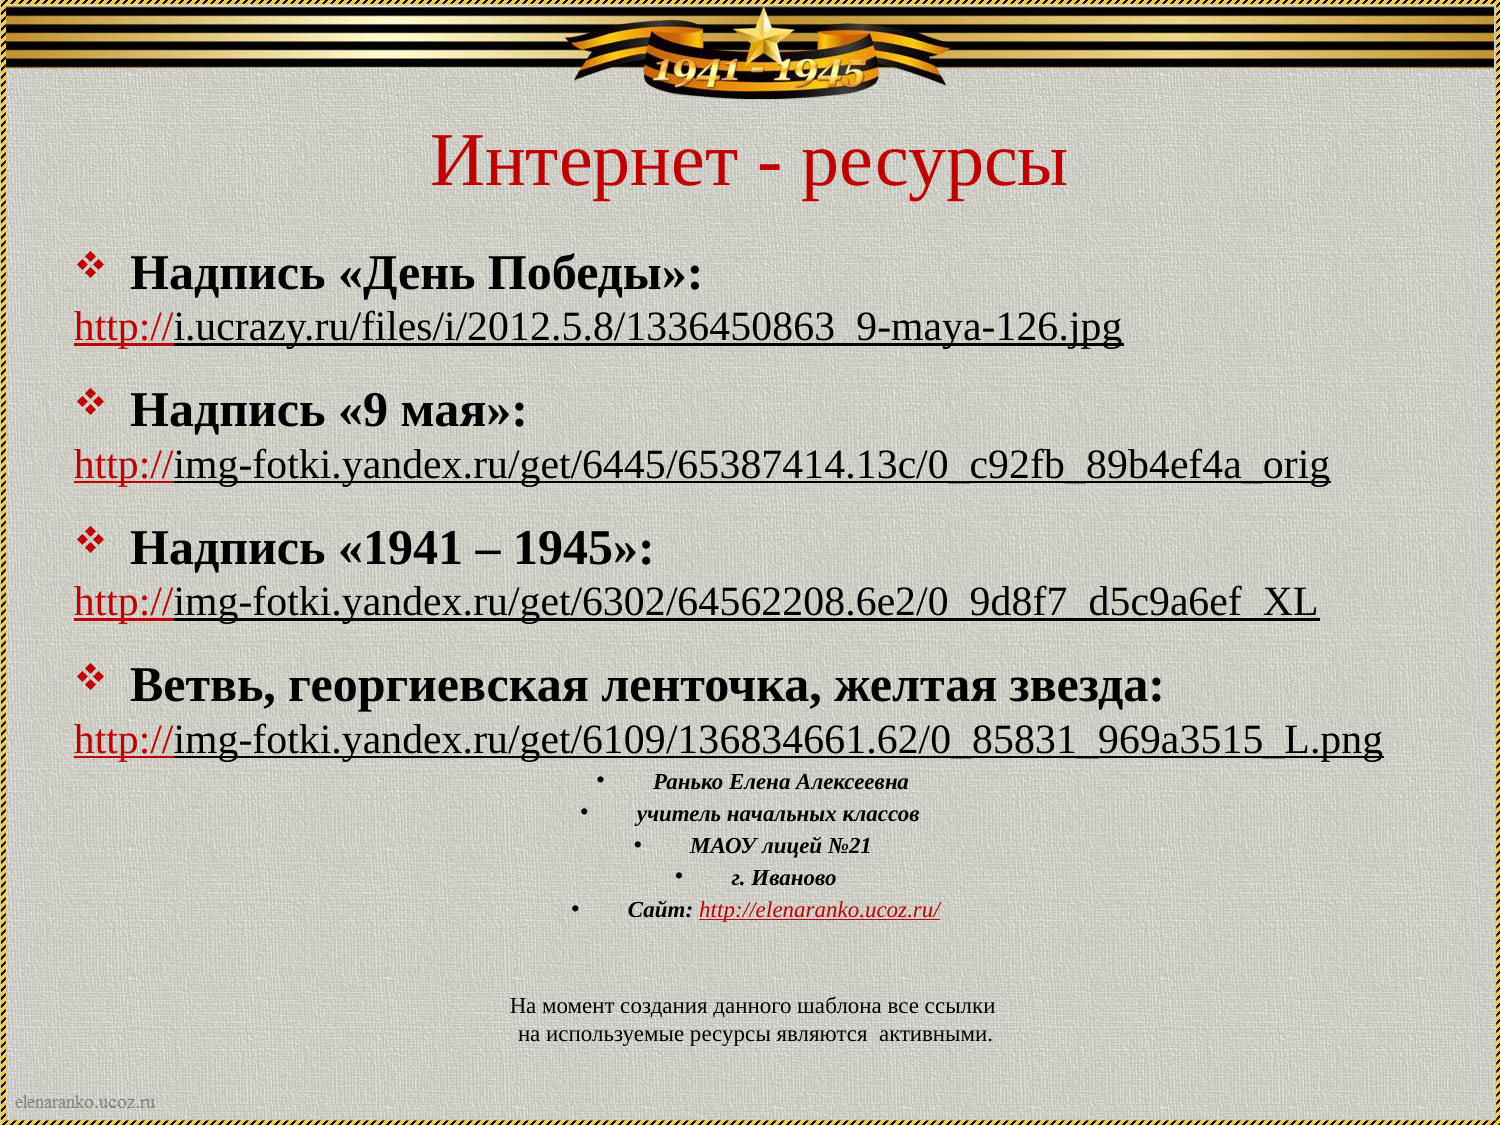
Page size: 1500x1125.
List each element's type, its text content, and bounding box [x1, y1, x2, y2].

title Интернет - ресурсы [29, 101, 1471, 209]
text_box На момент создания данного шаблона все ссылки на используемые ресурсы являются активными. [29, 964, 1483, 1073]
picture [0, 0, 1500, 1125]
list Надпись «День Победы»: http://i.ucrazy.ru/files/i/2012.5.8/1336450863_9-maya-126.jpg Надпись «9 мая»: http://img-fotki.yandex.ru/get/6445/65387414.13c/0_c92fb_89b4ef4a_orig Надпись «1941 – 1945»: http://img-fotki.yandex.ru/get/6302/64562208.6e2/0_9d8f7_d5c9a6ef_XL Ветвь, георгиевская ленточка, желтая звезда: http://img-fotki.yandex.ru/get/6109/136834661.62/0_85831_969a3515_L.png Ранько Елена Алексеевна учитель начальных классов МАОУ лицей №21 г. Иваново Сайт: http://elenaranko.ucoz.ru/ [58, 231, 1453, 950]
